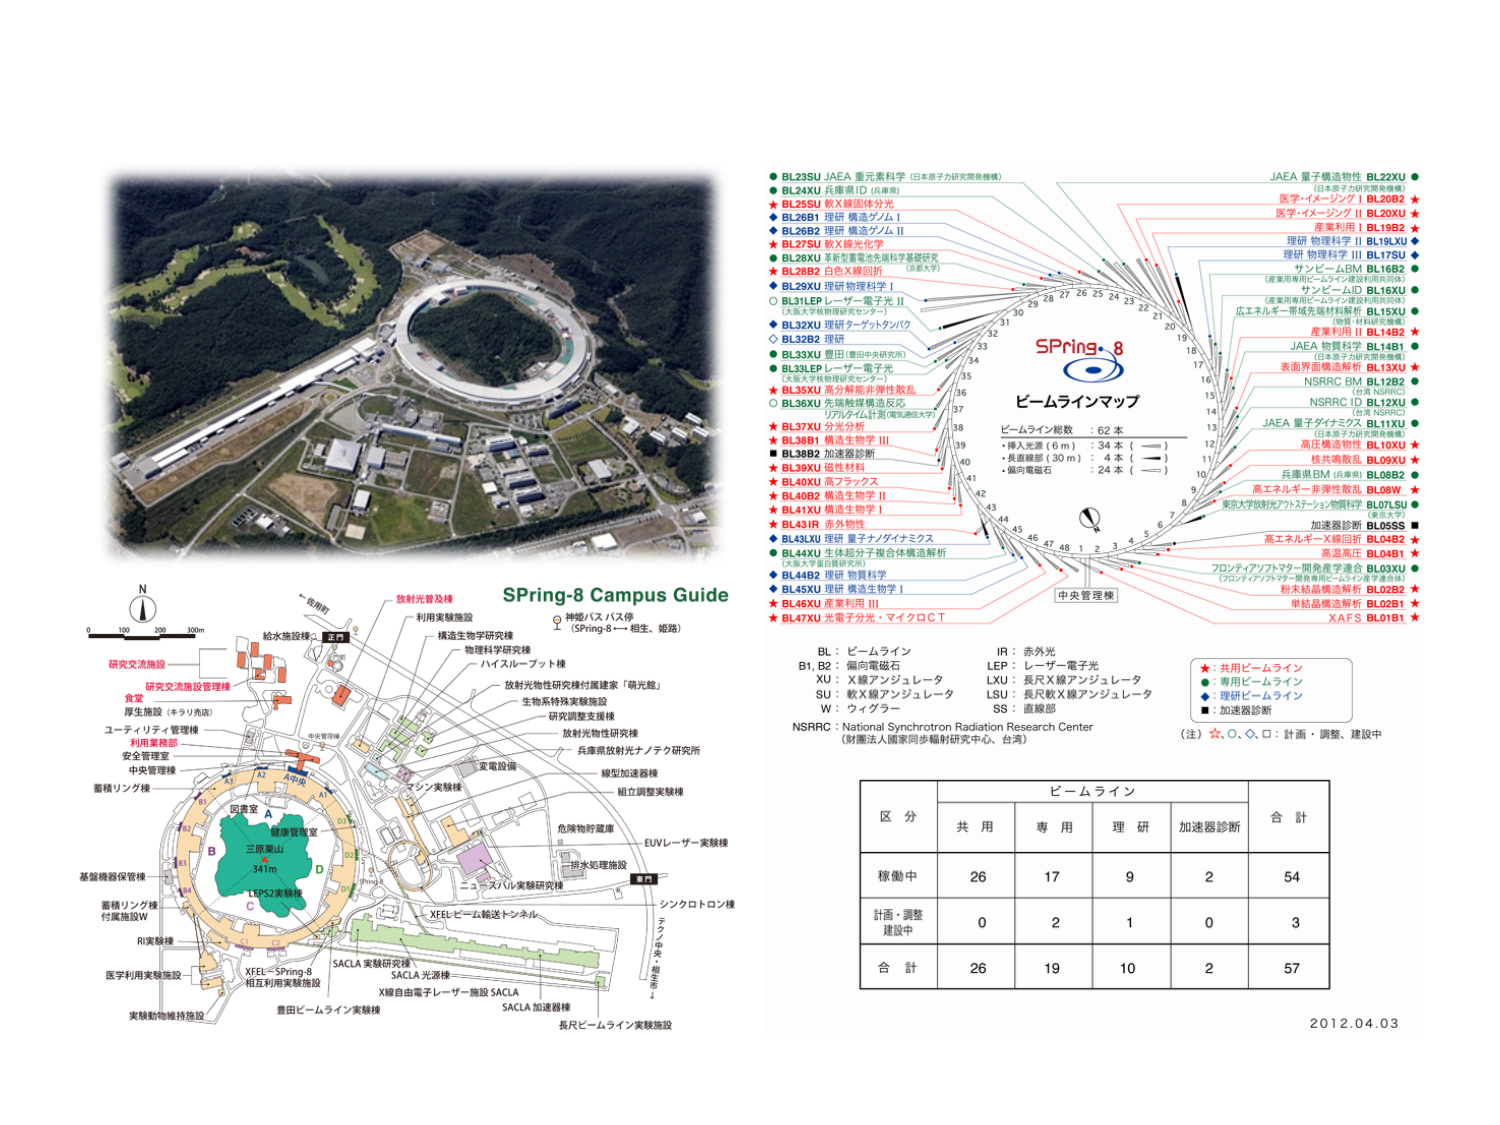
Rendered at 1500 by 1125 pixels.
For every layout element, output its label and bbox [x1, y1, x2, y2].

picture [762, 165, 1424, 1036]
picture [76, 153, 739, 1035]
